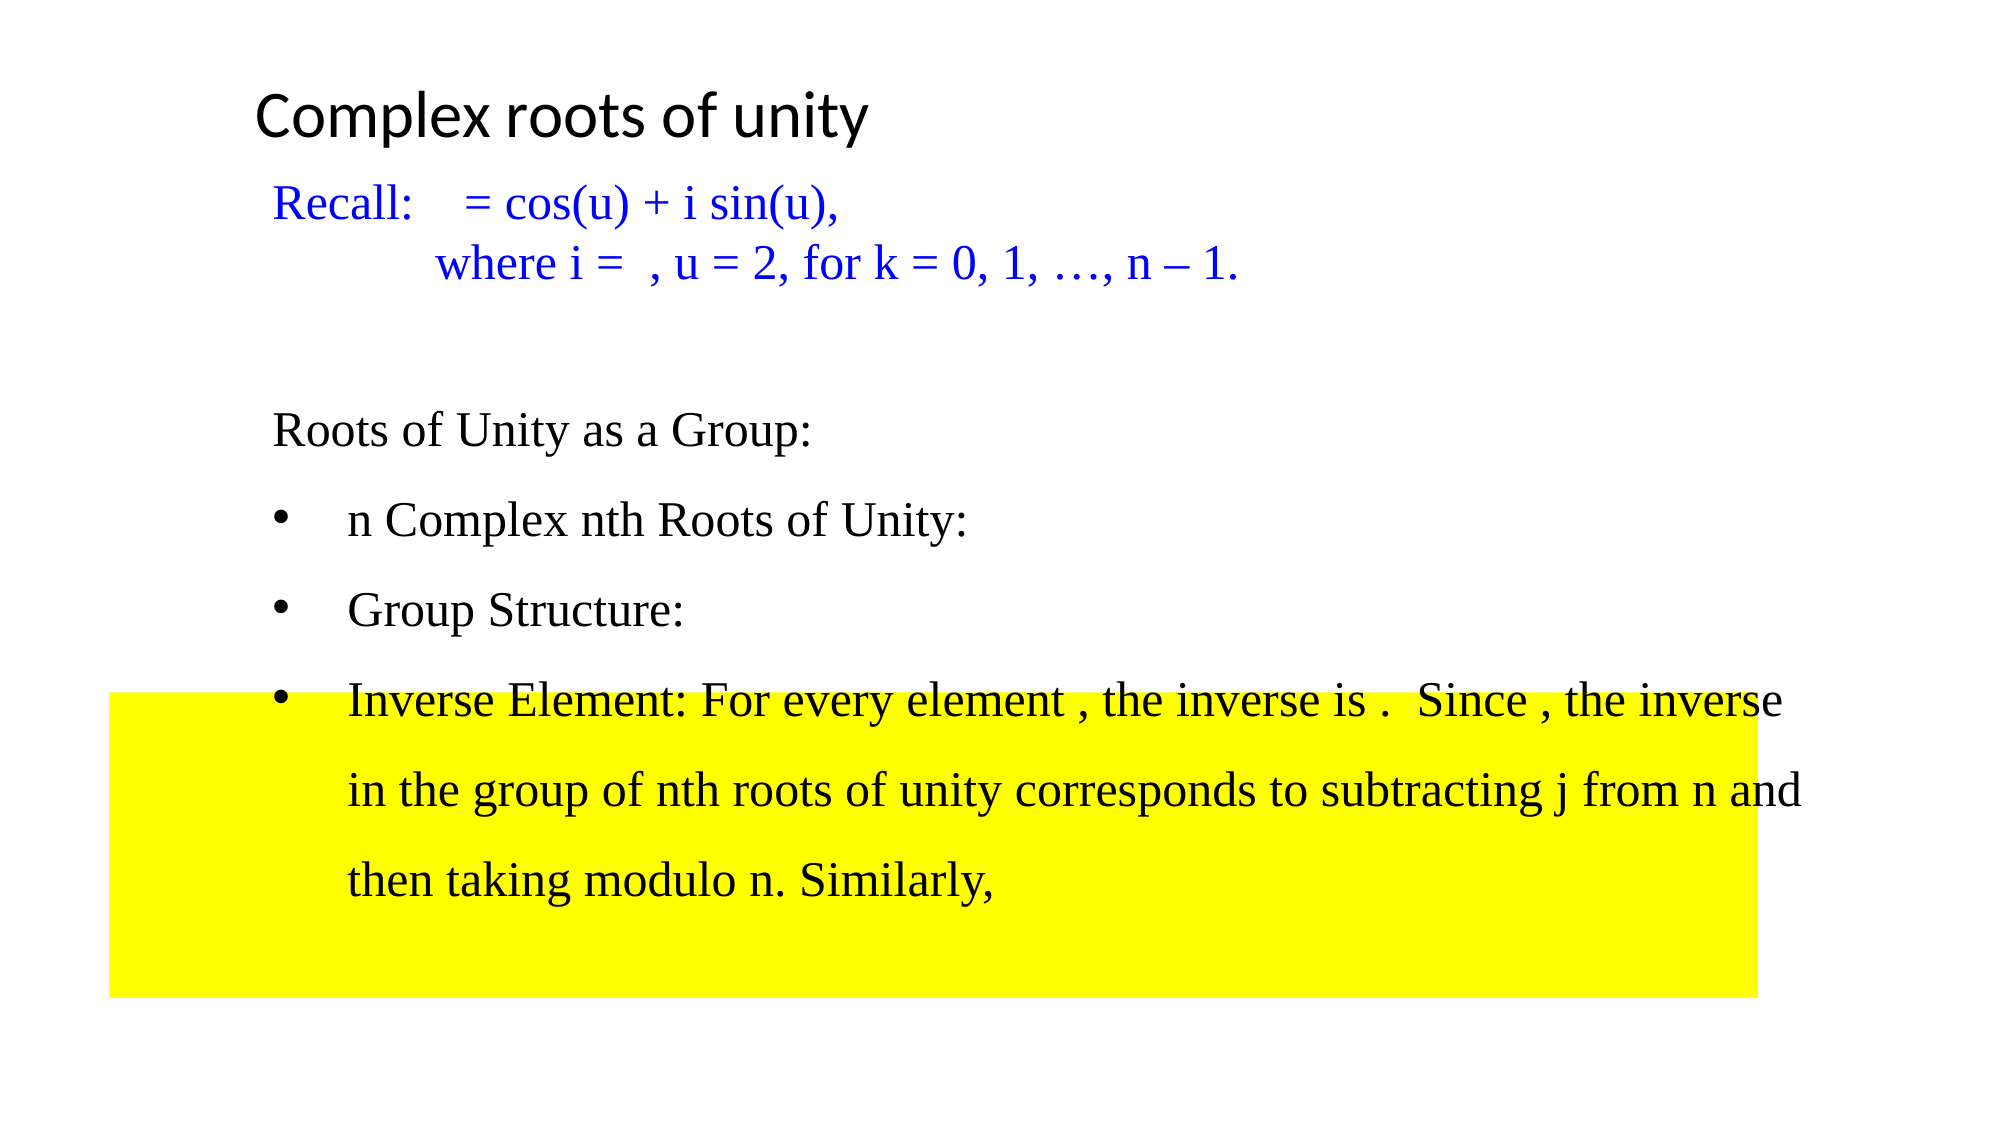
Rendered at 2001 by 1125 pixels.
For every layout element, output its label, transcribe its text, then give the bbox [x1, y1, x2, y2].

text_box Complex roots of unity [241, 51, 886, 158]
text_box [109, 692, 1758, 998]
